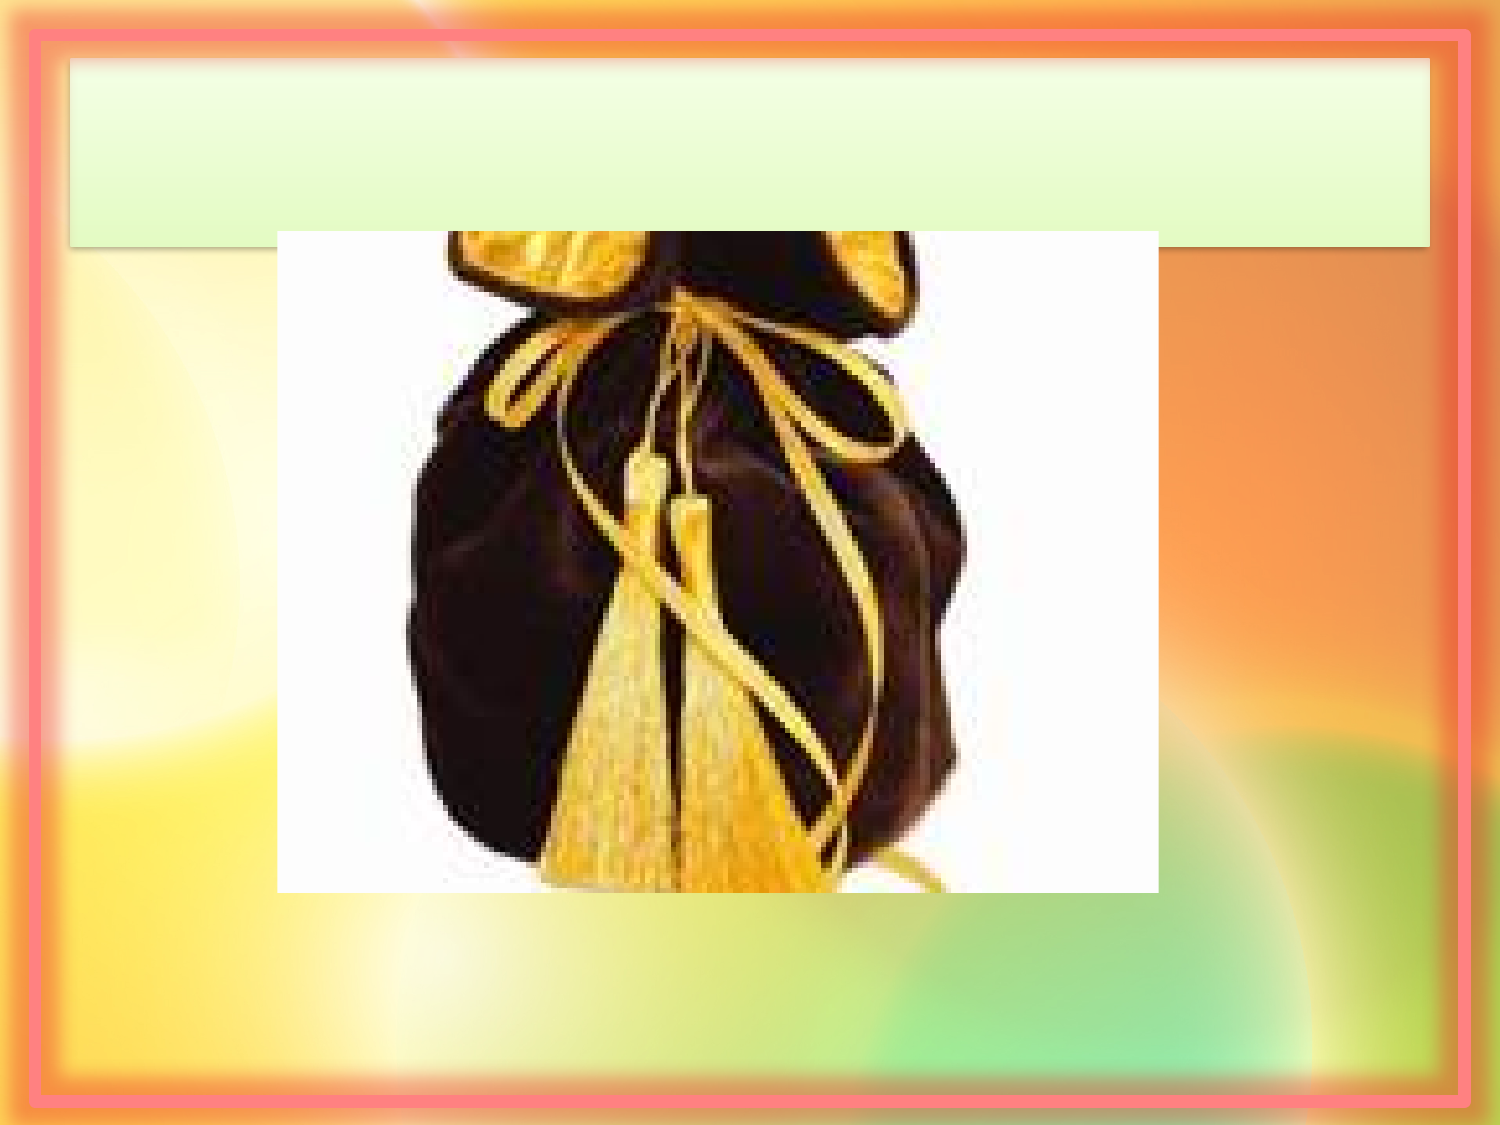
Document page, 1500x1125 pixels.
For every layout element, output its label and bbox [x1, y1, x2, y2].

picture [277, 231, 1159, 893]
